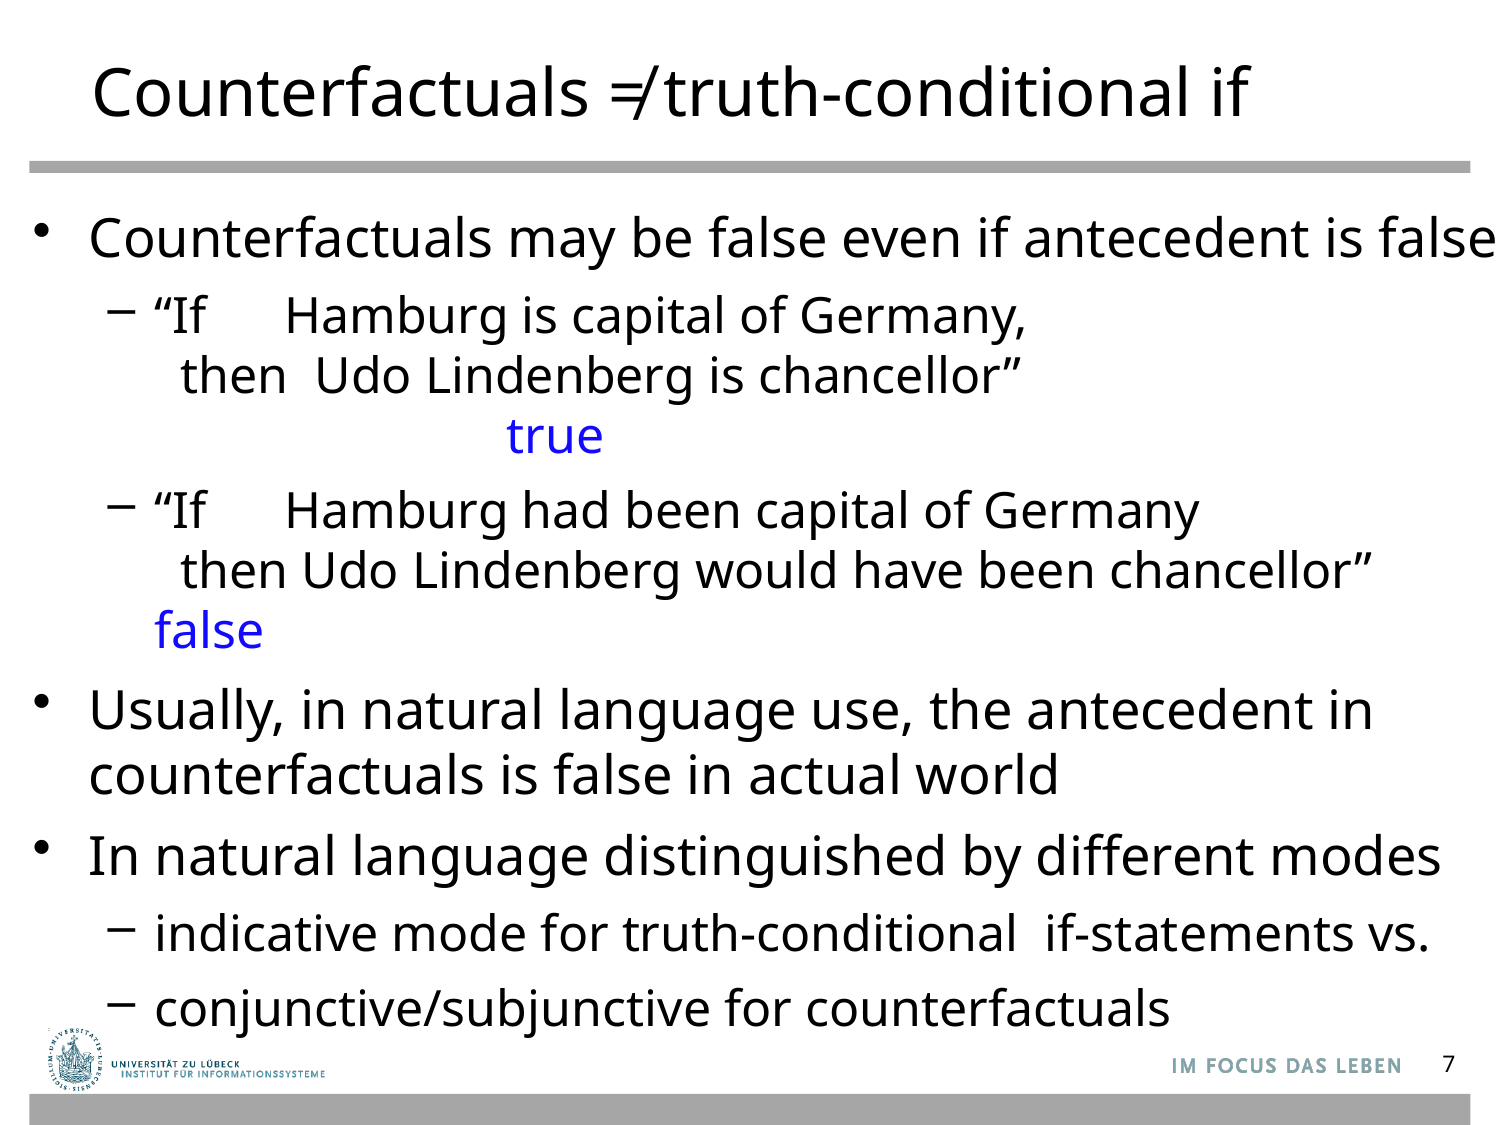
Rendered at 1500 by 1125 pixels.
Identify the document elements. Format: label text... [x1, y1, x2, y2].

title Counterfactuals ≠ truth-conditional if [76, 42, 1427, 126]
picture [1173, 1058, 1305, 1073]
slide_number 7 [1305, 1050, 1471, 1083]
list Counterfactuals may be false even if antecedent is false “If Hamburg is capital of Germany, then Udo Lindenberg is chancellor” true “If Hamburg had been capital of Germany then Udo Lindenberg would have been chancellor” false Usually, in natural language use, the antecedent in counterfactuals is false in actual world In natural language distinguished by different modes indicative mode for truth-conditional if-statements vs. conjunctive/subjunctive for counterfactuals [17, 196, 1500, 965]
